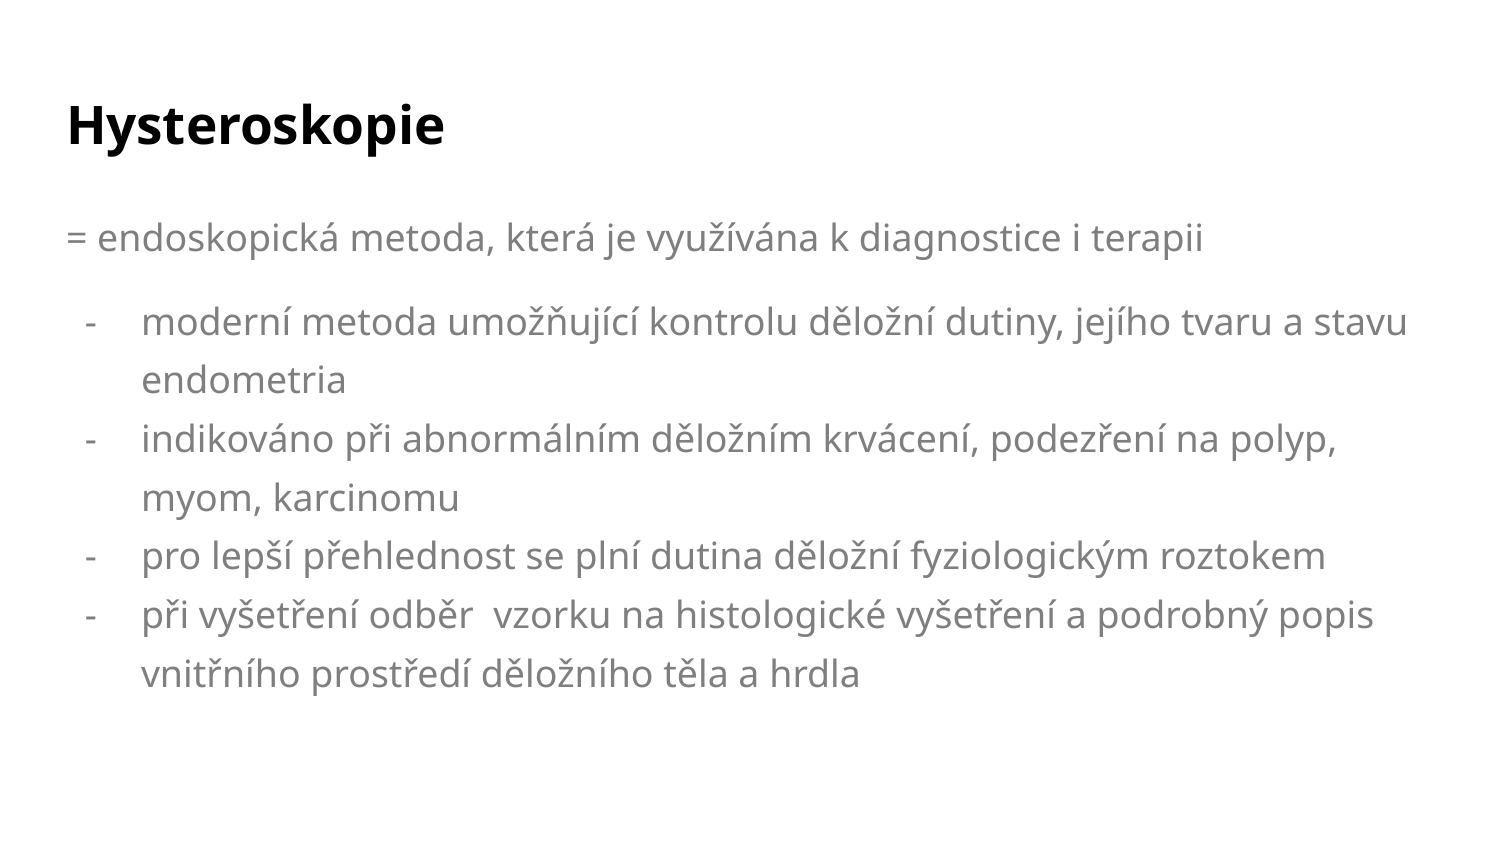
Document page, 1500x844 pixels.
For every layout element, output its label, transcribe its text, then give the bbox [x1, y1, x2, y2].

list = endoskopická metoda, která je využívána k diagnostice i terapii moderní metoda umožňující kontrolu děložní dutiny, jejího tvaru a stavu endometria indikováno při abnormálním děložním krvácení, podezření na polyp, myom, karcinomu pro lepší přehlednost se plní dutina děložní fyziologickým roztokem při vyšetření odběr vzorku na histologické vyšetření a podrobný popis vnitřního prostředí děložního těla a hrdla [51, 189, 1449, 750]
title Hysteroskopie [51, 72, 1449, 176]
